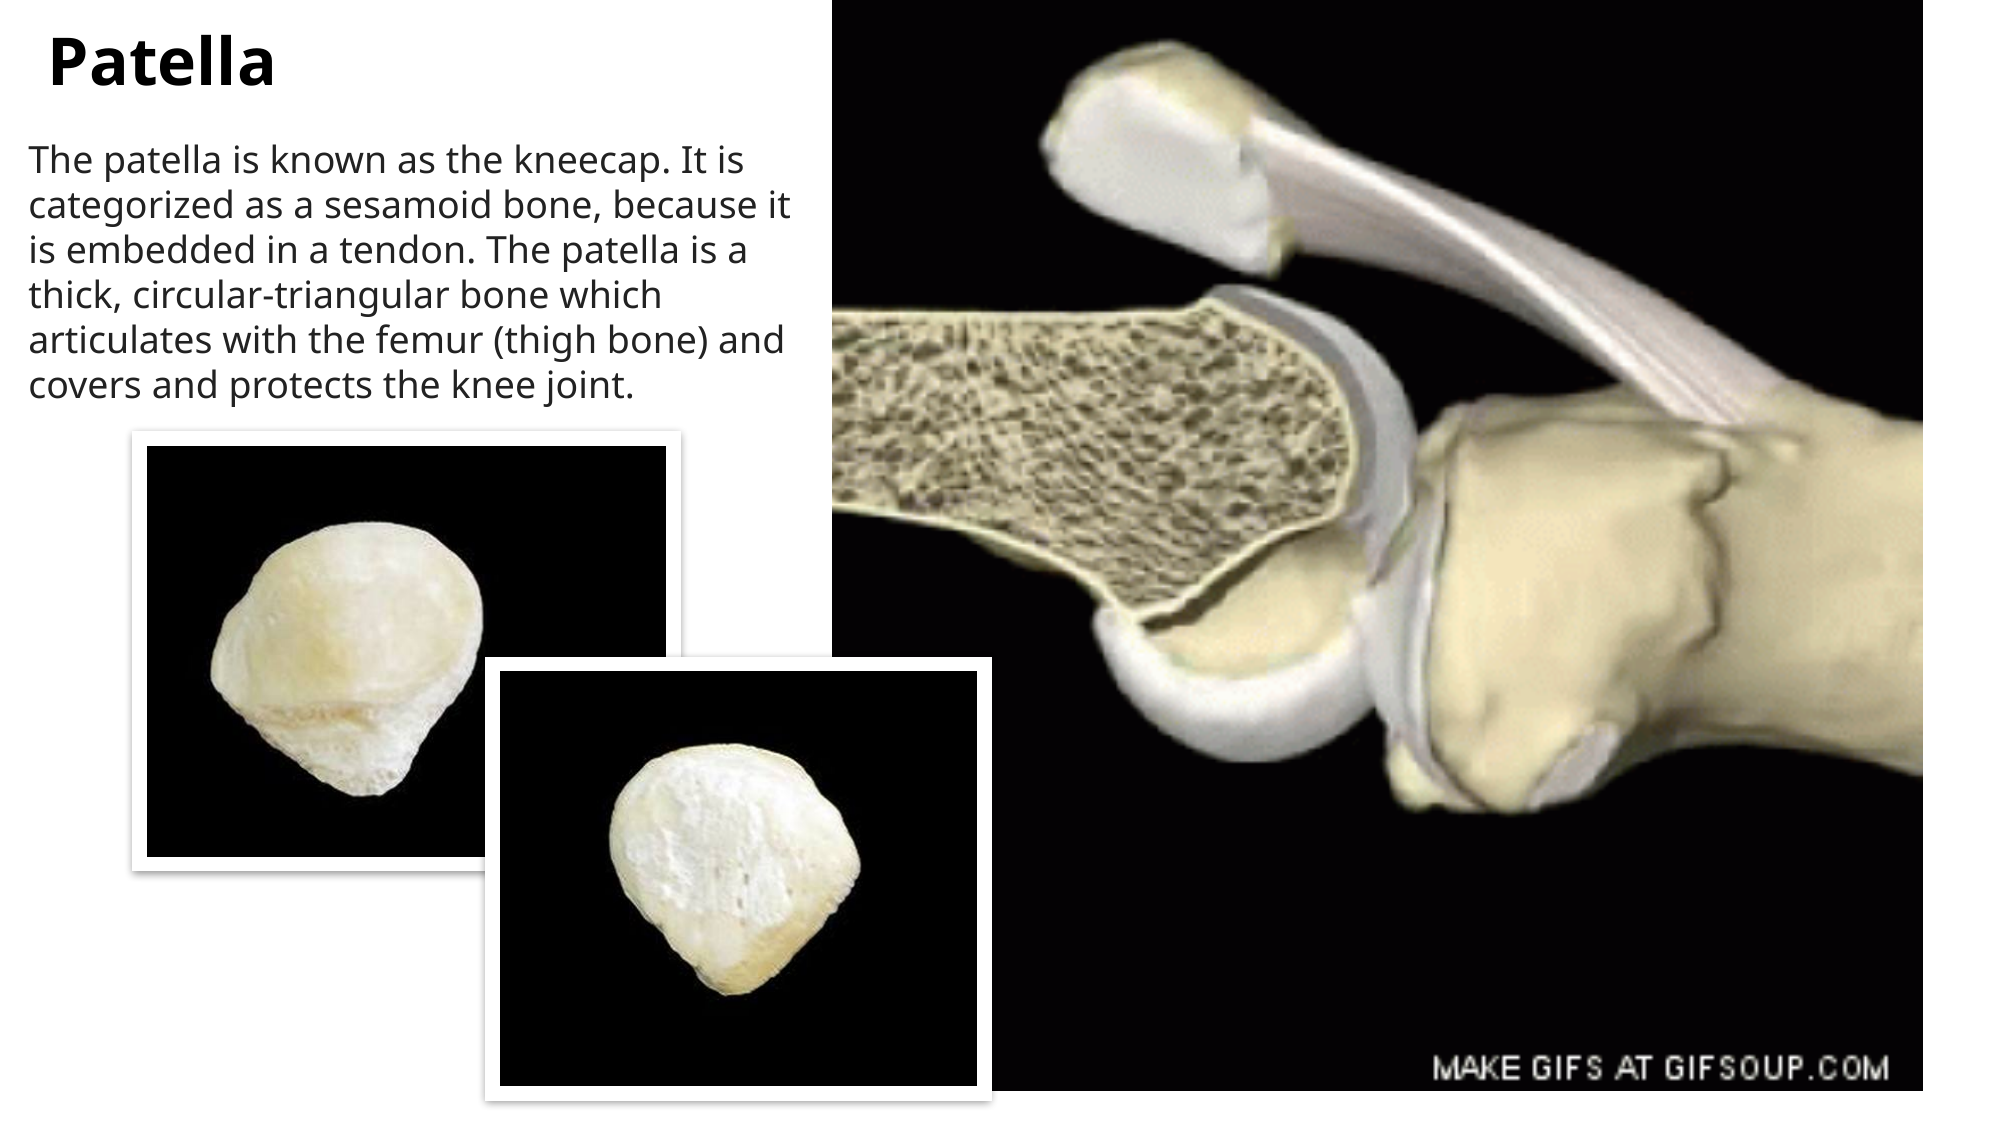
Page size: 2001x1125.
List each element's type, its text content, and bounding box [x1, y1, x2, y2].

picture [146, 445, 978, 1087]
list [832, 0, 1923, 1091]
text_box The patella is known as the kneecap. It is categorized as a sesamoid bone, because it is embedded in a tendon. The patella is a thick, circular-triangular bone which articulates with the femur (thigh bone) and covers and protects the knee joint. [13, 128, 816, 414]
title Patella [32, 20, 832, 108]
